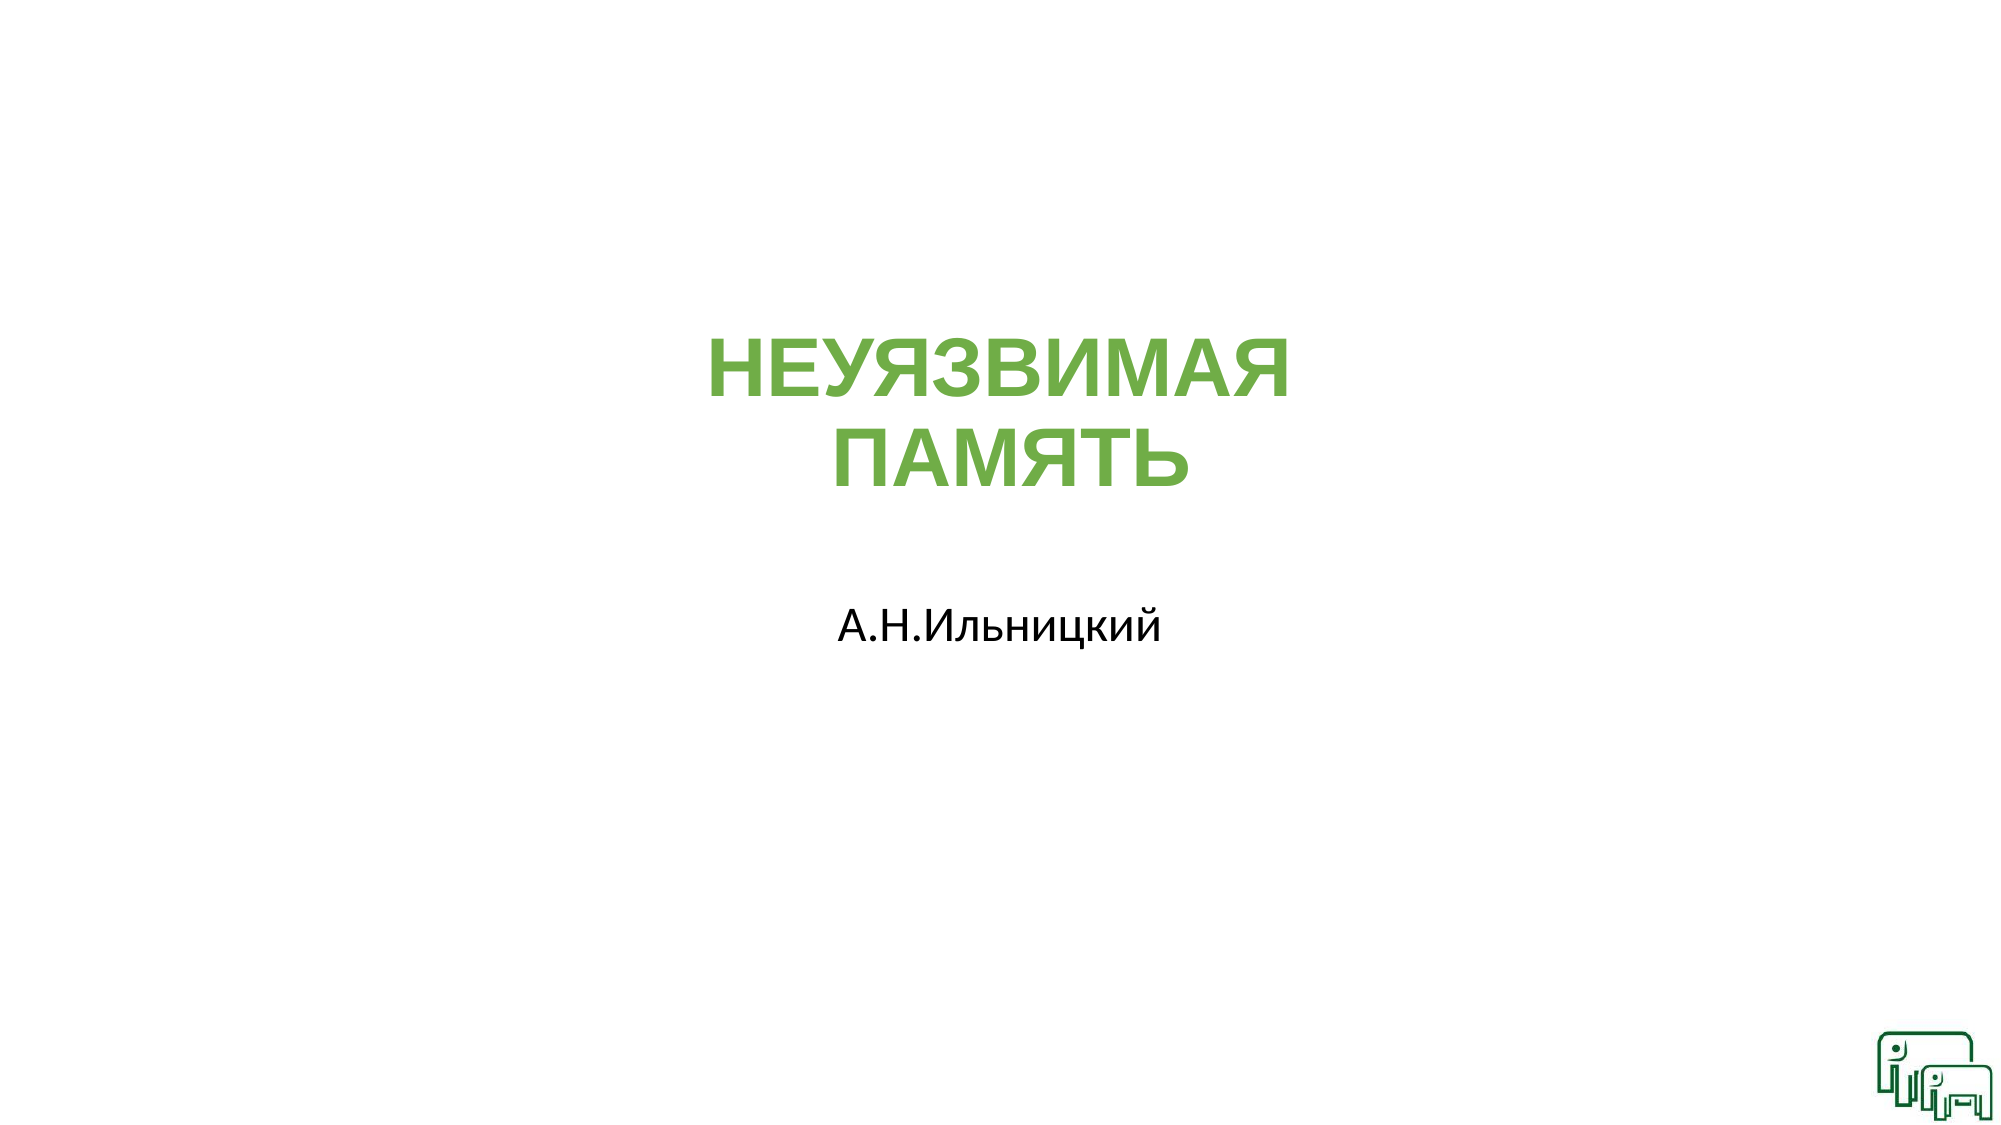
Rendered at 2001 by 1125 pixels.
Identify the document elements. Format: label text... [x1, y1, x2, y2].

title НЕУЯЗВИМАЯ ПАМЯТЬ [249, 184, 1750, 512]
subtitle А.Н.Ильницкий [249, 590, 1750, 917]
picture [1871, 1019, 2000, 1125]
